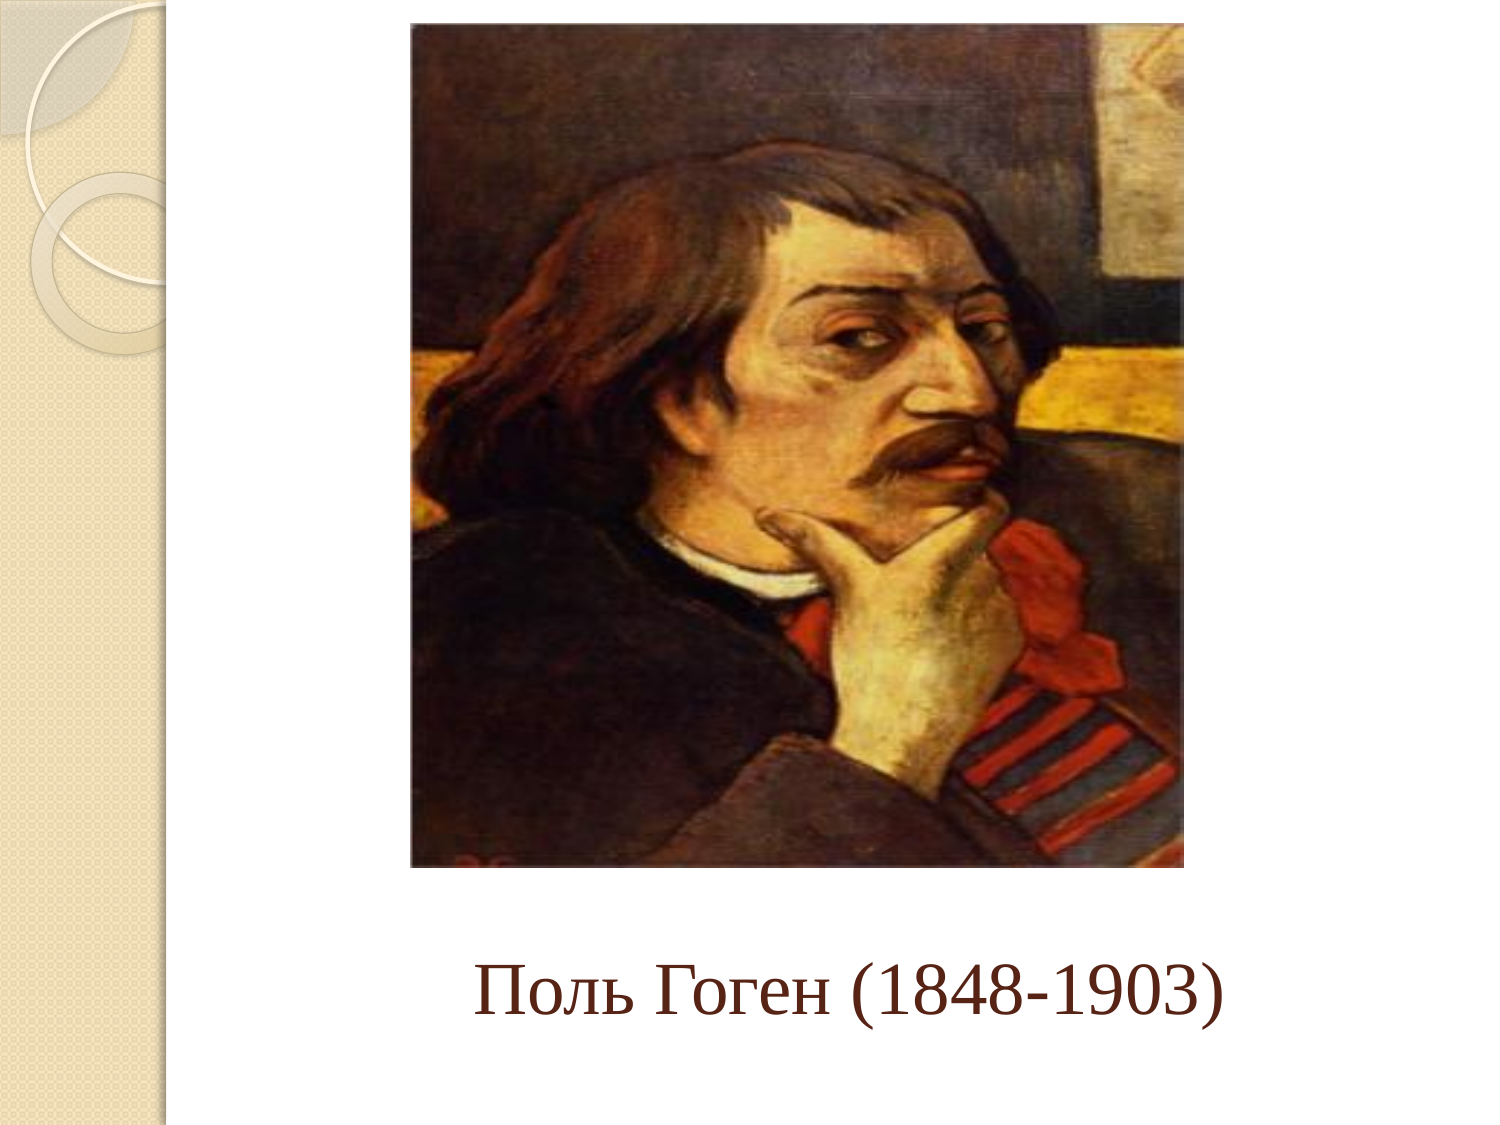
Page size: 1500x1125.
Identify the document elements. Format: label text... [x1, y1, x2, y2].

title Поль Гоген (1848-1903) [234, 890, 1465, 1079]
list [409, 23, 1184, 868]
